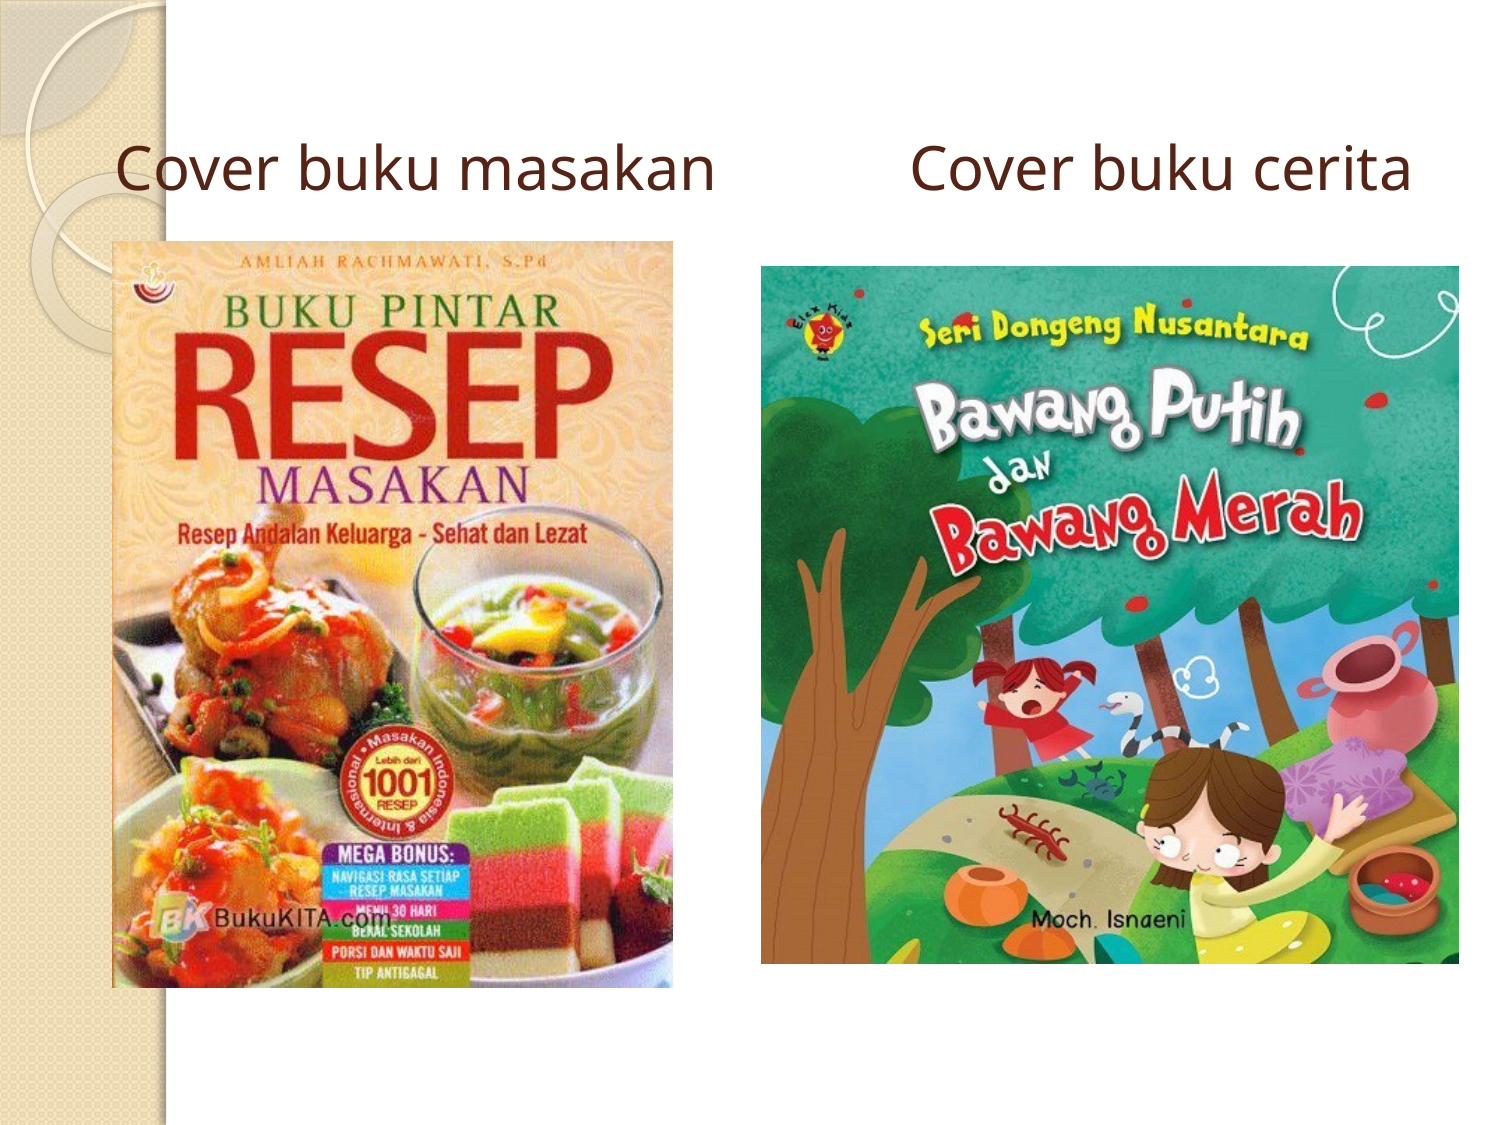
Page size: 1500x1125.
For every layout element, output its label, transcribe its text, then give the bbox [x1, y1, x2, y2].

title Cover buku masakan Cover buku cerita [100, 45, 1466, 1024]
picture [111, 241, 674, 988]
picture [761, 266, 1459, 964]
